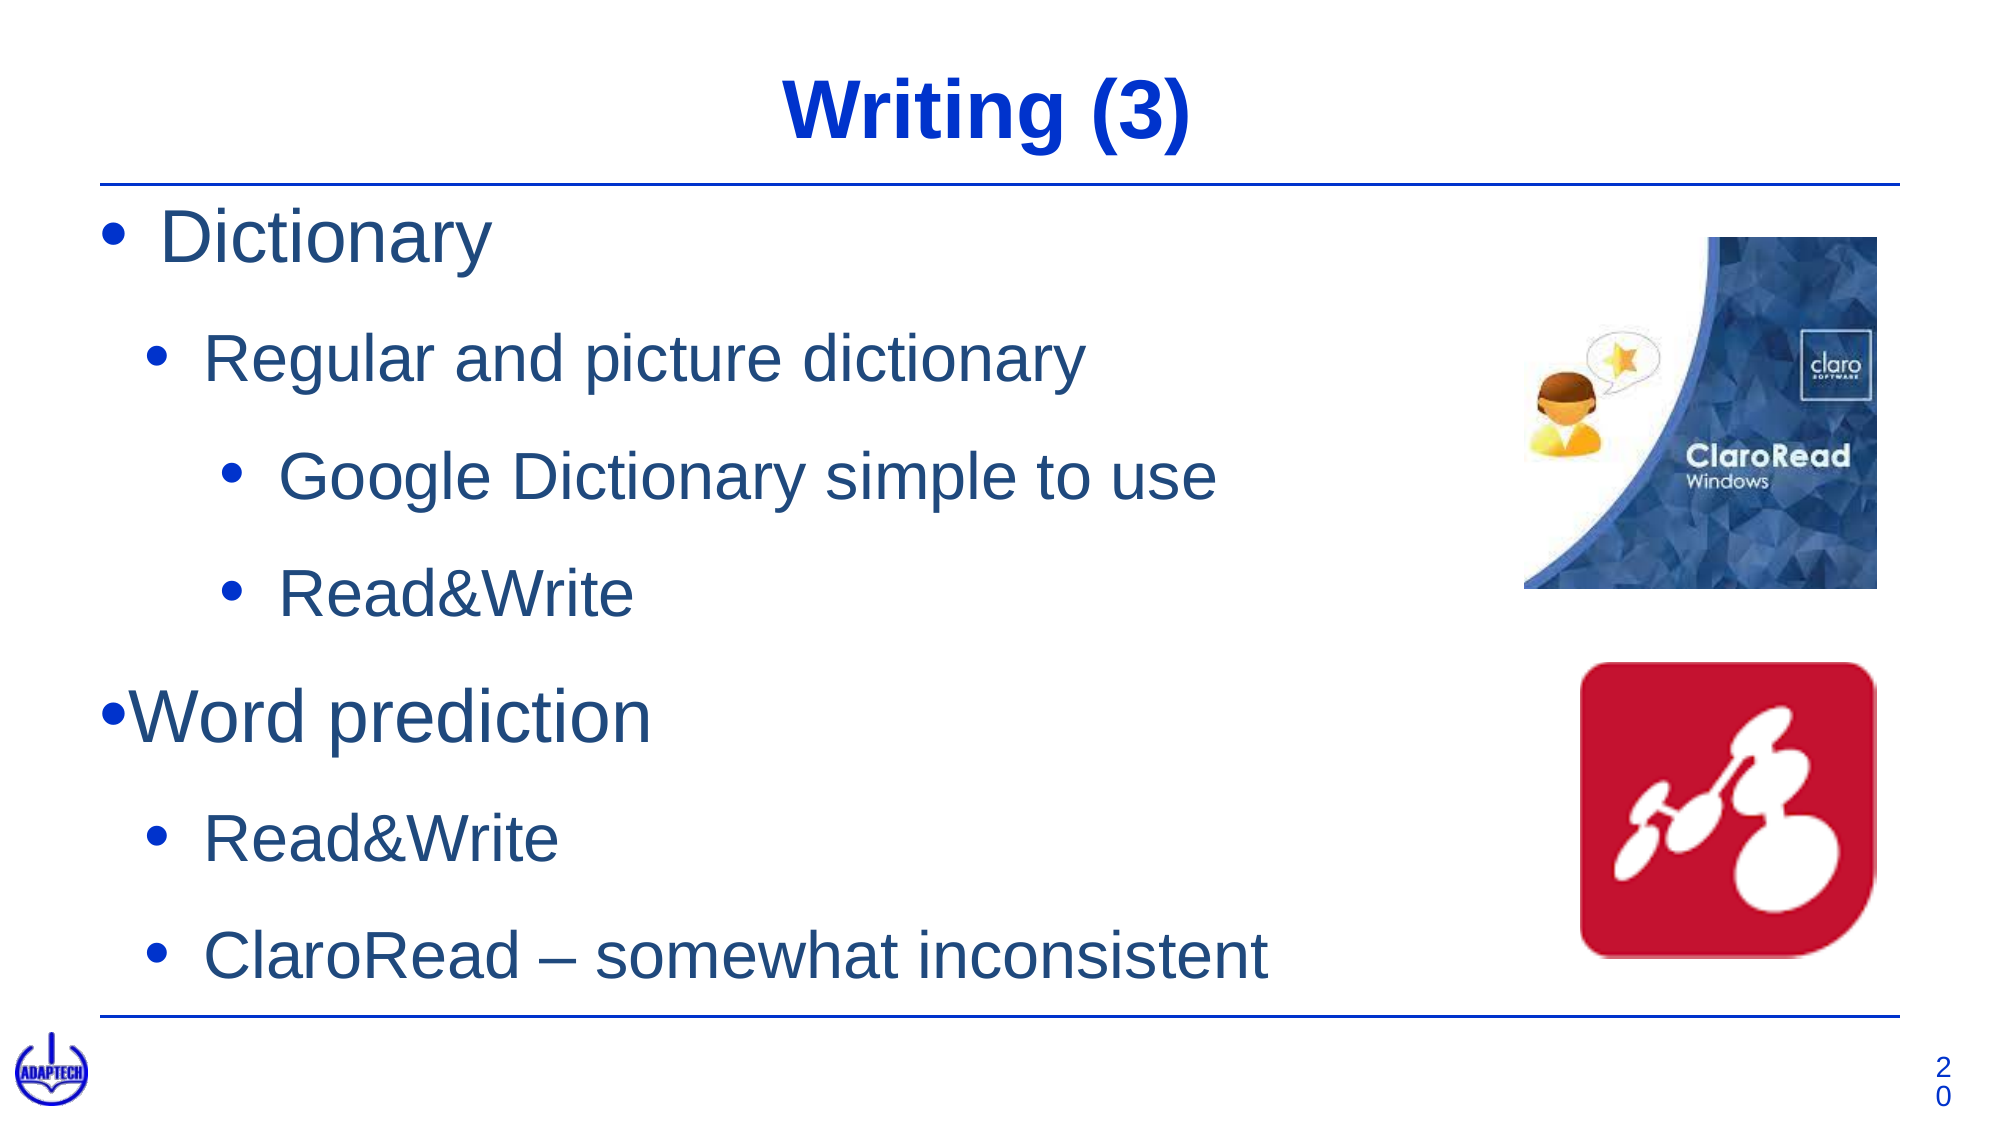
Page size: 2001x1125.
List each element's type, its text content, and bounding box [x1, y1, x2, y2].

title Writing (3) [99, 54, 1875, 160]
picture [15, 1032, 88, 1106]
picture [1524, 237, 1877, 590]
picture [1580, 662, 1877, 959]
list Dictionary Regular and picture dictionary Google Dictionary simple to use Read&Write Word prediction Read&Write ClaroRead – somewhat inconsistent [99, 187, 1888, 1001]
slide_number 20 [1929, 1049, 1961, 1087]
